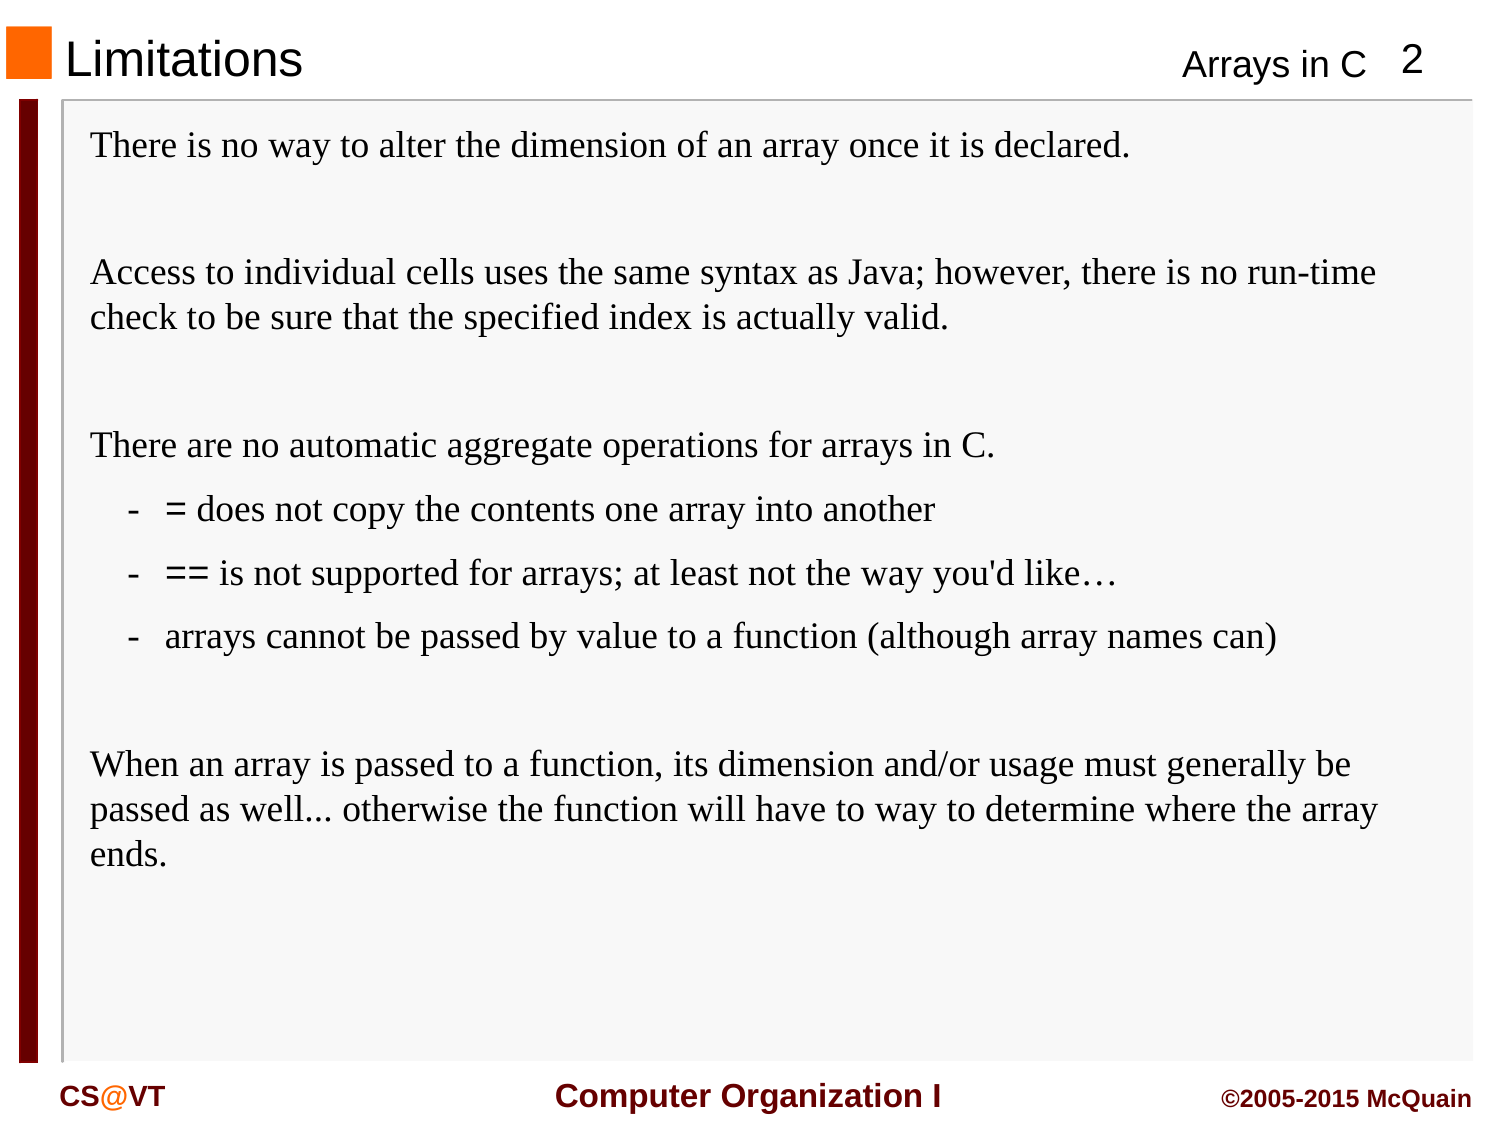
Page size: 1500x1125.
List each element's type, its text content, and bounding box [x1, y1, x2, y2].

title Limitations [50, 28, 1000, 85]
text_box There is no way to alter the dimension of an array once it is declared. Access to individual cells uses the same syntax as Java; however, there is no run-time check to be sure that the specified index is actually valid. There are no automatic aggregate operations for arrays in C. - = does not copy the contents one array into another - == is not supported for arrays; at least not the way you'd like… - arrays cannot be passed by value to a function (although array names can) When an array is passed to a function, its dimension and/or usage must generally be passed as well... otherwise the function will have to way to determine where the array ends. [75, 112, 1463, 882]
